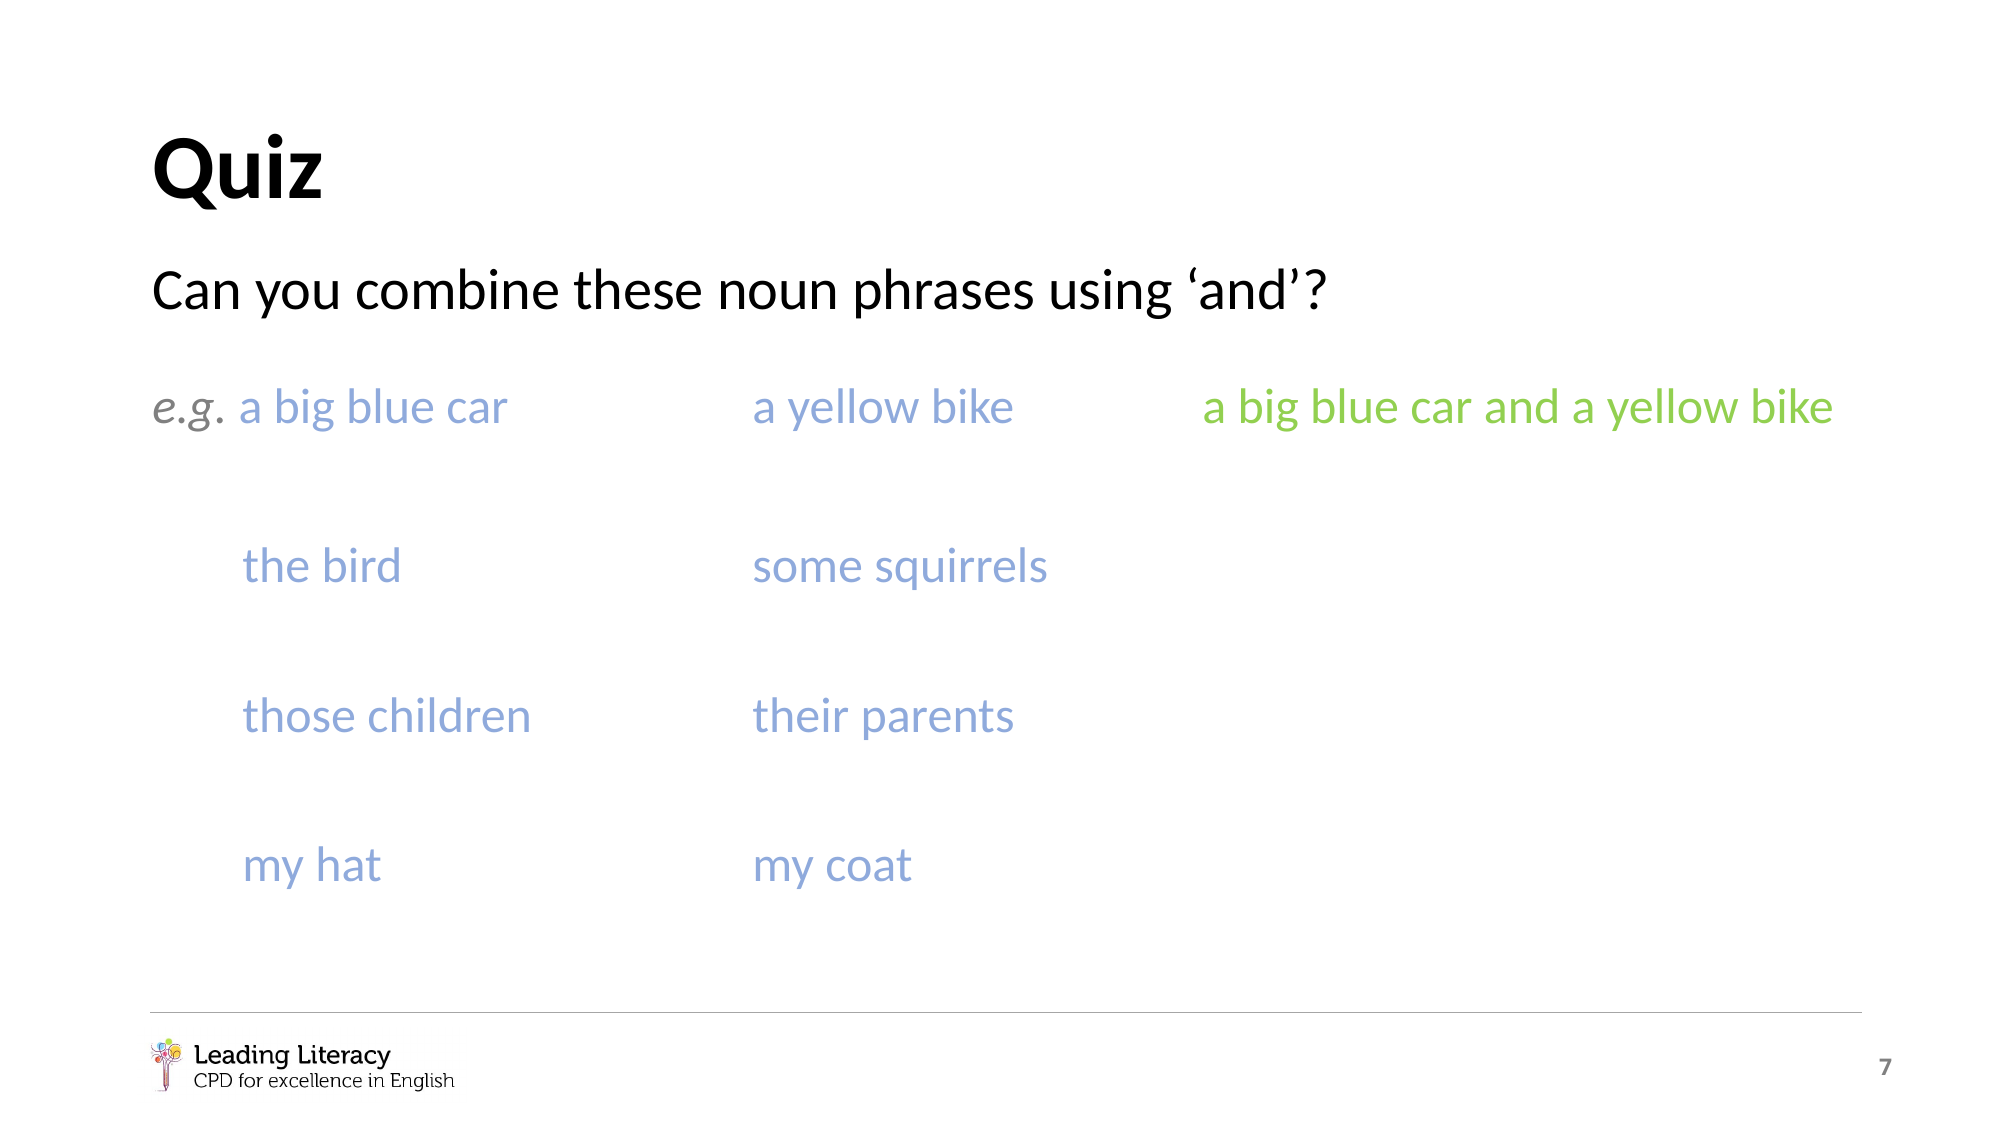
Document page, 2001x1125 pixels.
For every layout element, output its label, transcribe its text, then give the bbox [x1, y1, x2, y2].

list Can you combine these noun phrases using ‘and’? e.g. a big blue car a yellow bike a big blue car and a yellow bike the bird some squirrels those children their parents my hat my coat [137, 251, 1863, 966]
picture [137, 1027, 467, 1103]
title Quiz [137, 59, 1863, 251]
